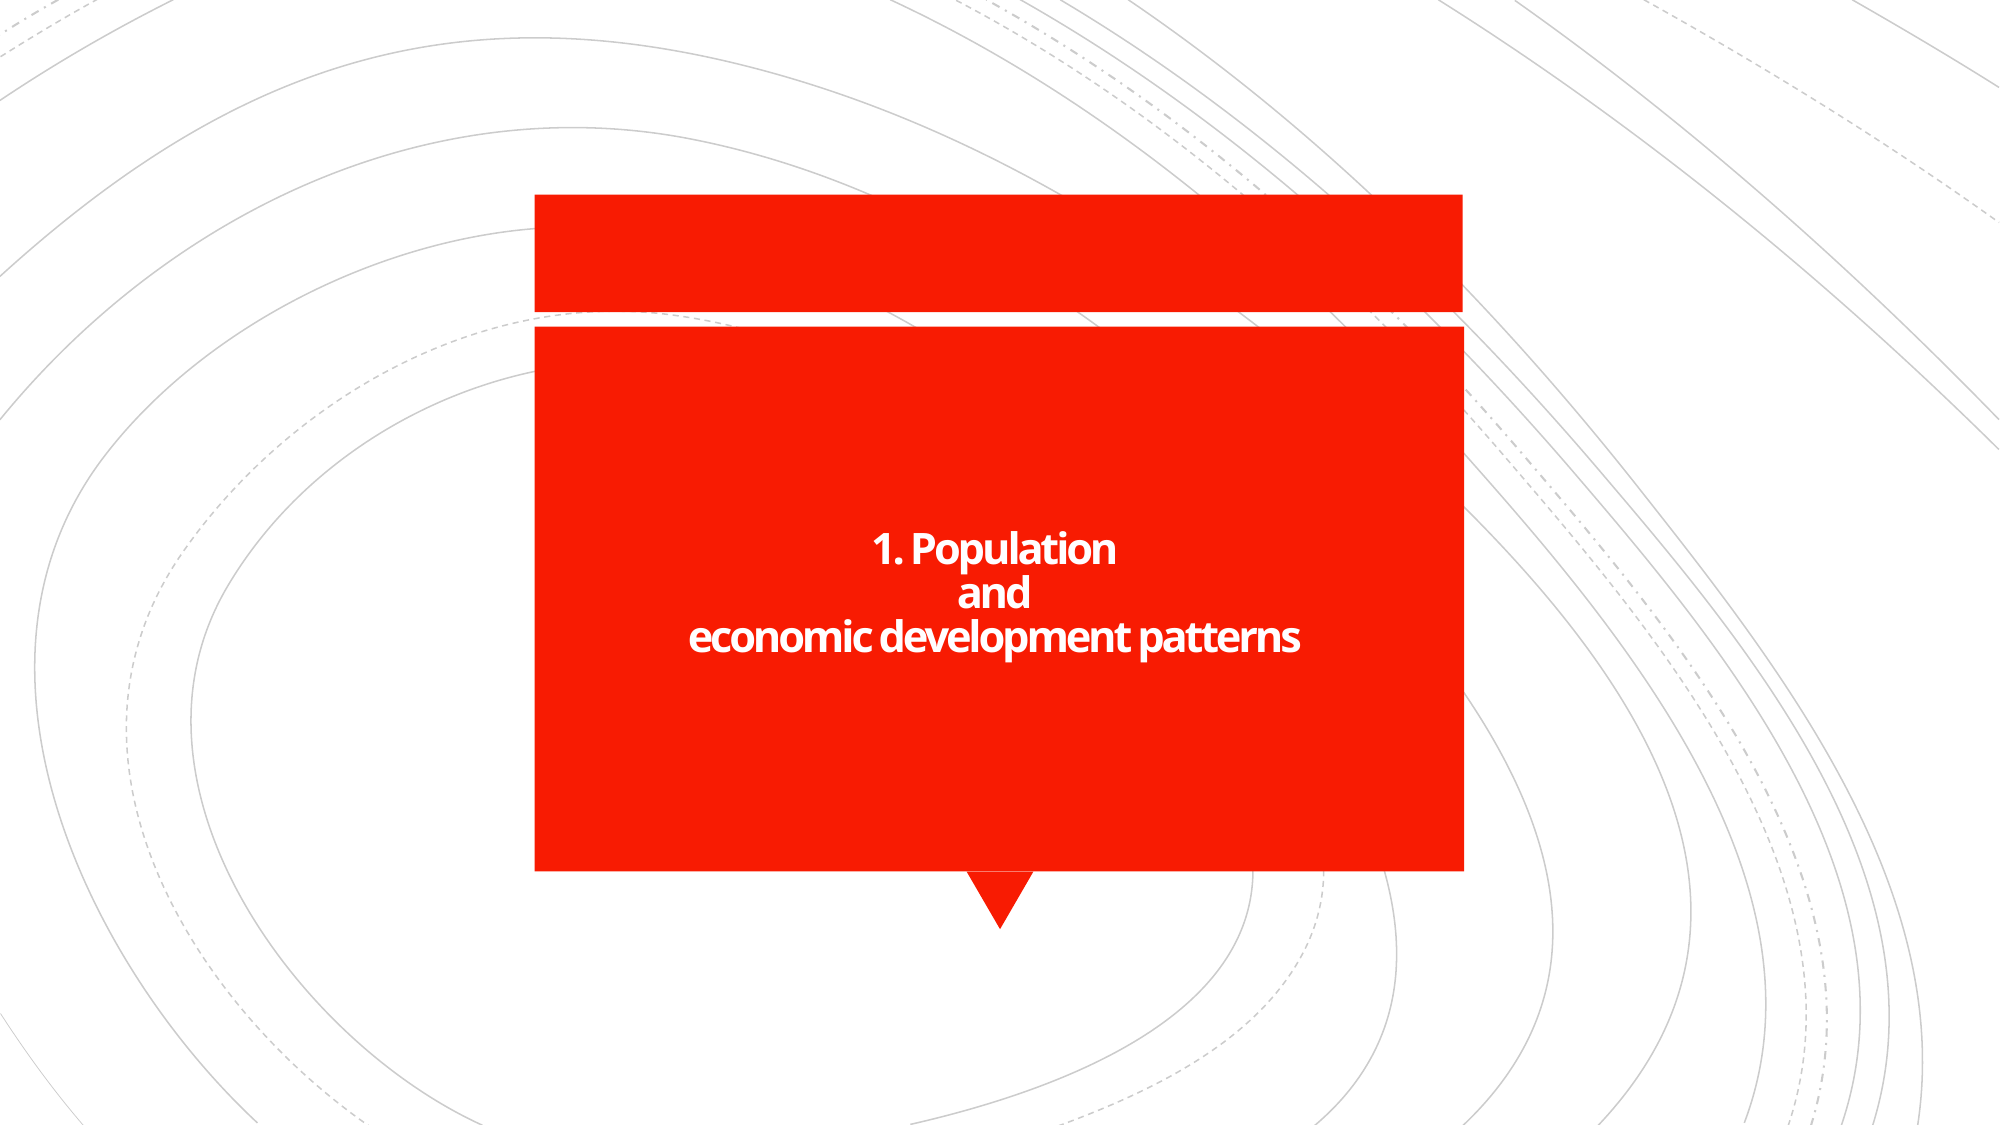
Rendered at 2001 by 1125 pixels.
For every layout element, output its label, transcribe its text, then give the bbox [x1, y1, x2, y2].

title 1. Population and economic development patterns [548, 247, 1450, 719]
